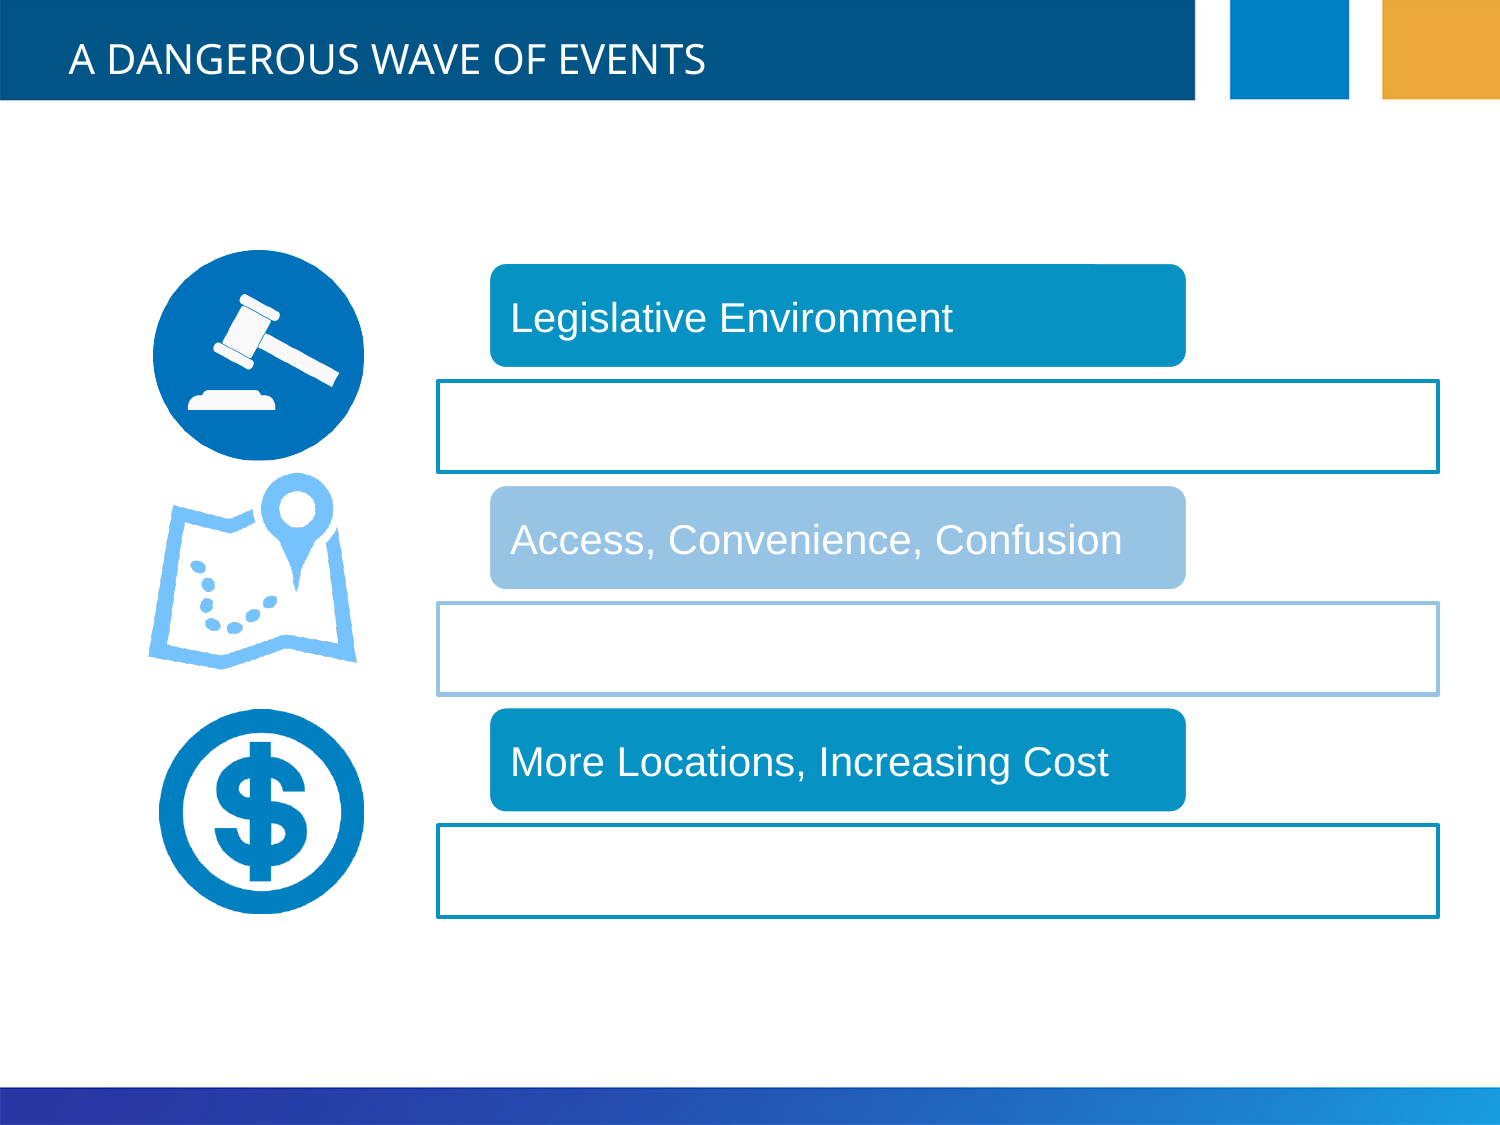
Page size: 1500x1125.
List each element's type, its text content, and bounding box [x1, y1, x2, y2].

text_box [437, 249, 1439, 918]
picture [0, 0, 1500, 1125]
title A Dangerous Wave OF EVENTS [68, 15, 1394, 83]
